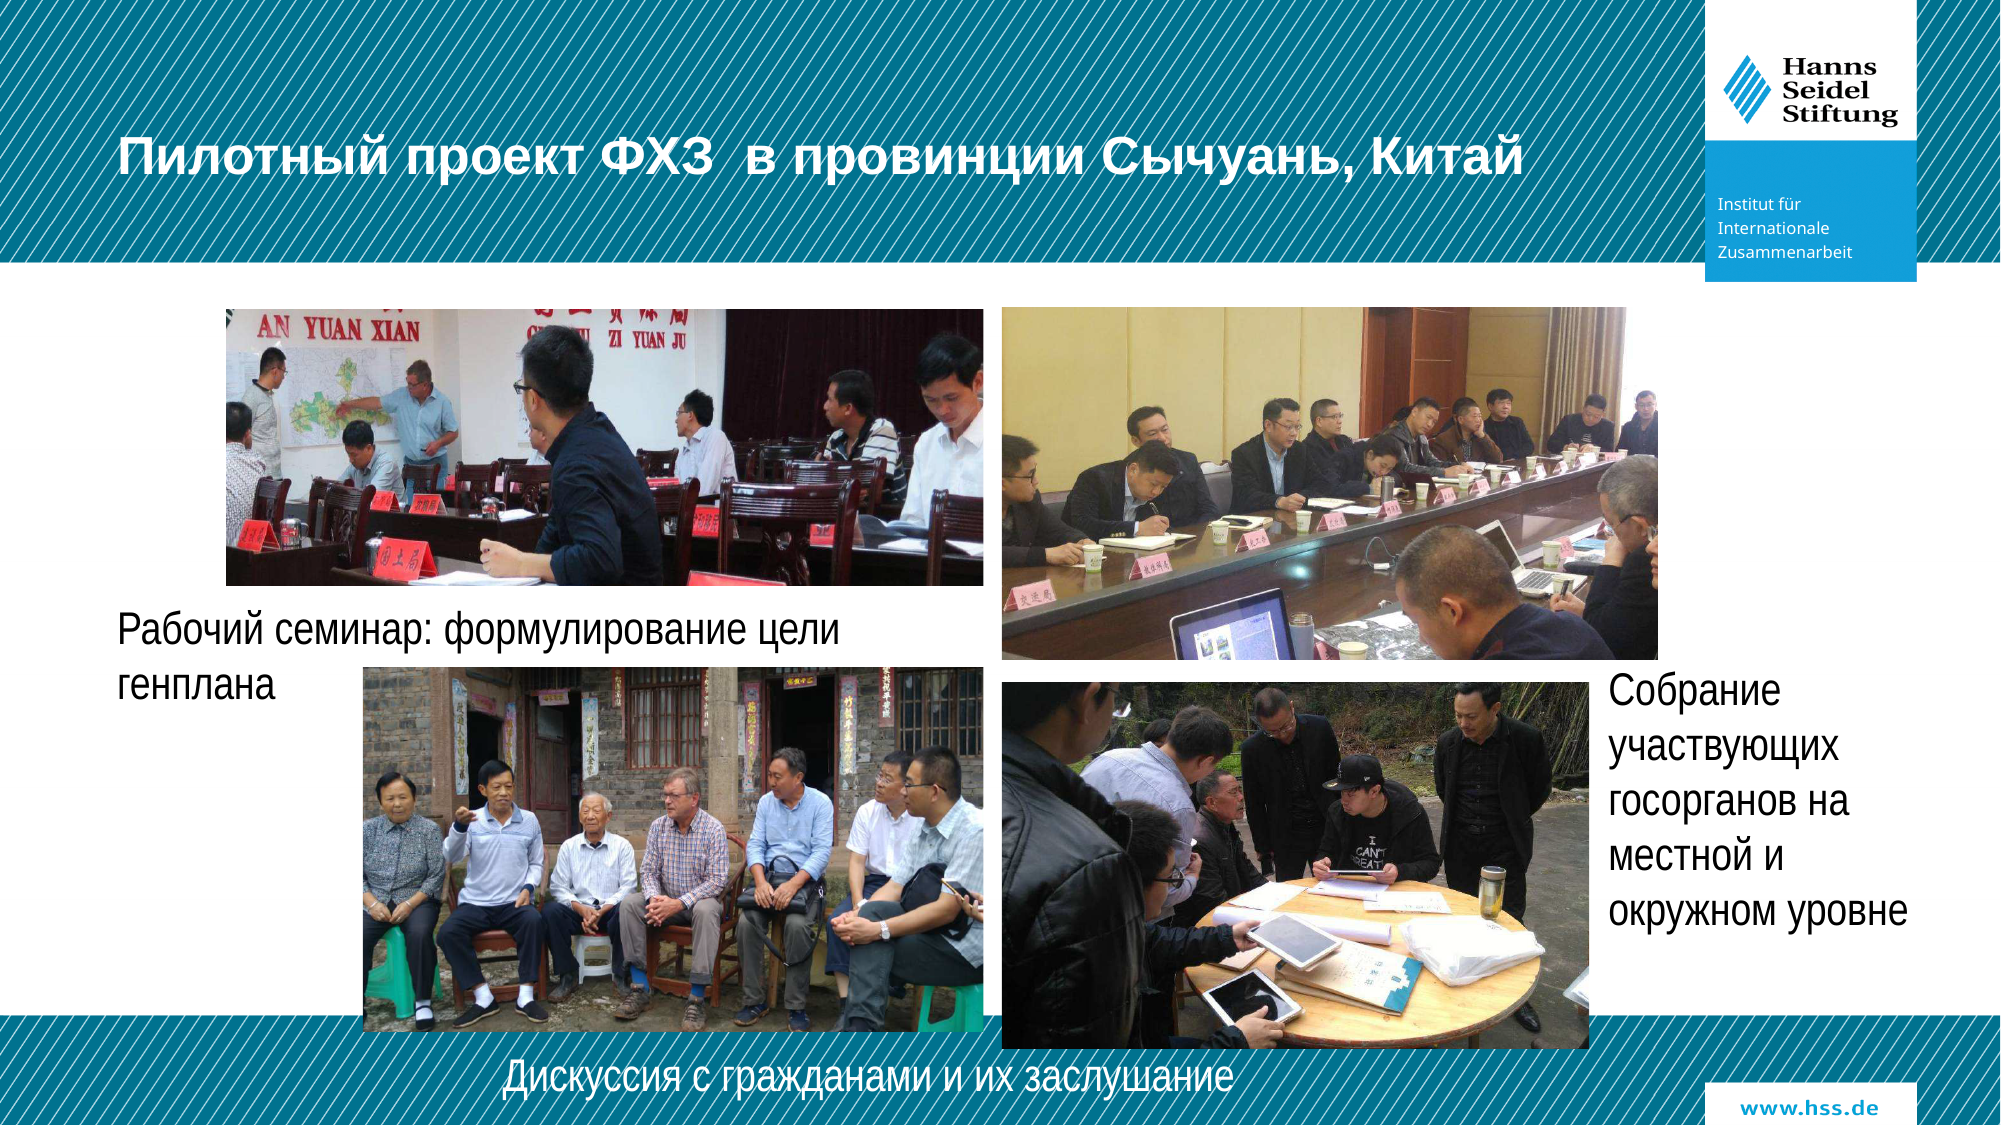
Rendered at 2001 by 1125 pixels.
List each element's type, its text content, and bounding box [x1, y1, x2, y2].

picture [1704, 0, 1918, 144]
picture [1704, 1081, 1918, 1125]
text_box Дискуссия с гражданами и их заслушание [487, 1038, 1273, 1108]
title Пилотный проект ФХЗ в провинции Сычуань, Китай [102, 113, 1615, 209]
text_box Собрание участвующих госорганов на местной и окружном уровне [1593, 652, 1932, 942]
picture [0, 261, 2001, 1050]
text_box Рабочий семинар: формулирование цели генплана [102, 591, 1012, 716]
